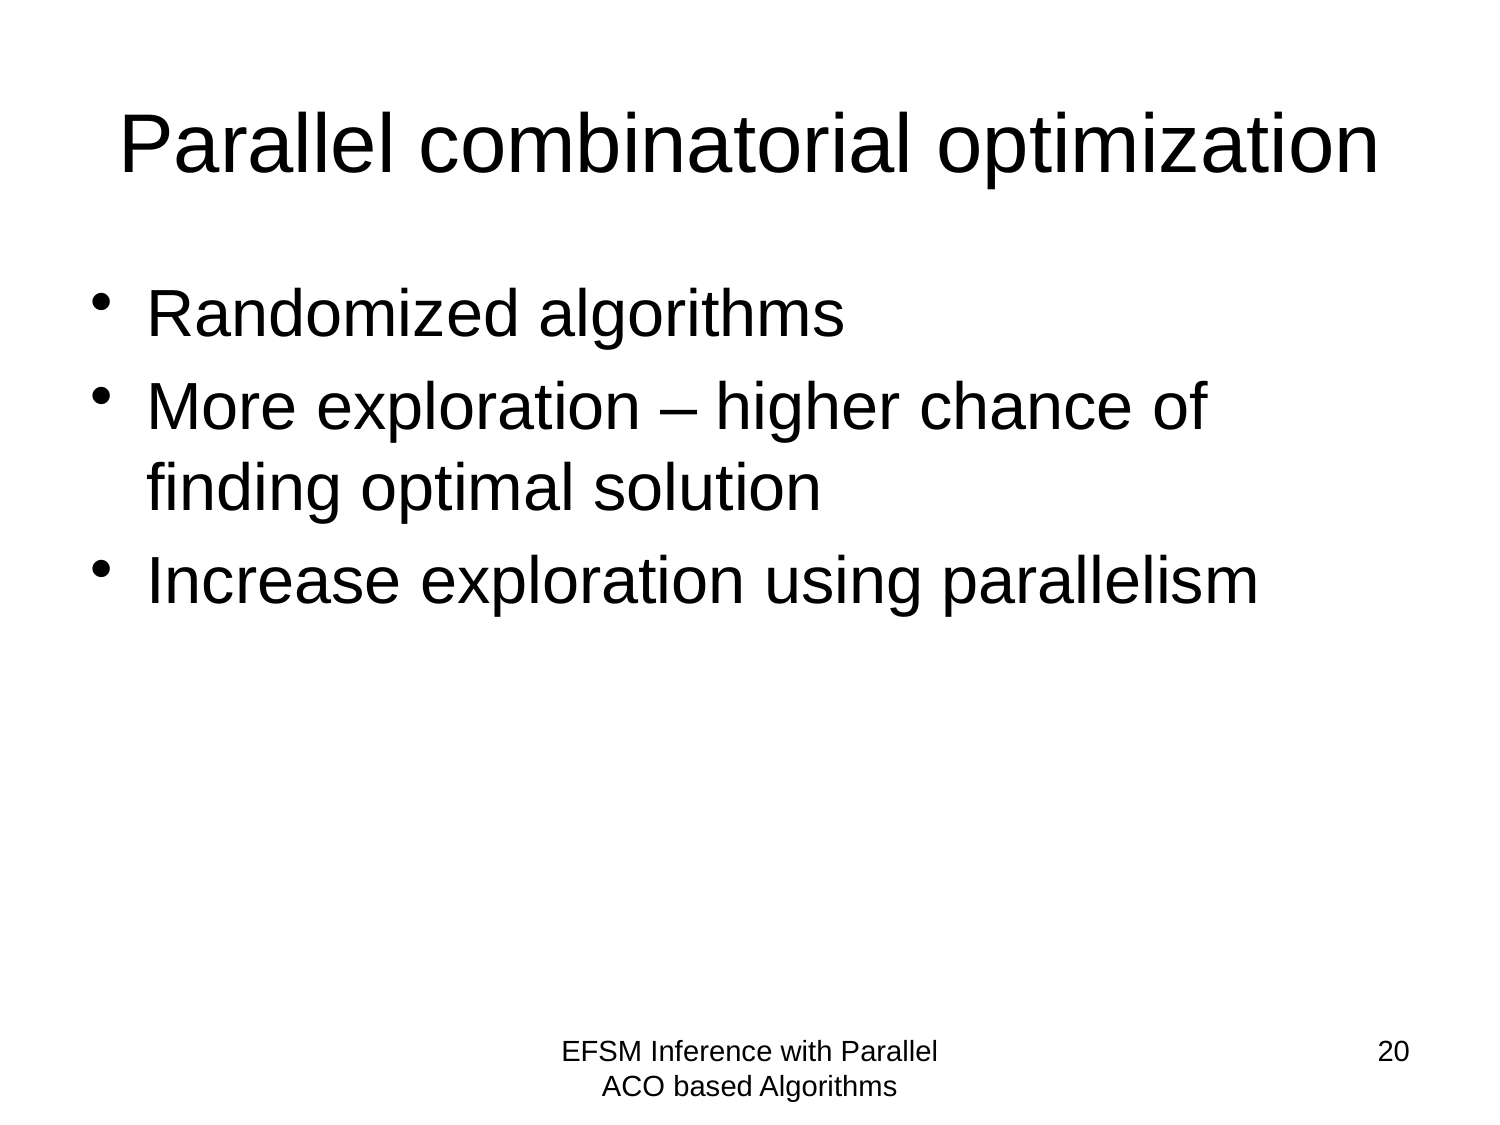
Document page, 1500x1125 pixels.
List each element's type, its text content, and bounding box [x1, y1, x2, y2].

title Parallel combinatorial optimization [75, 45, 1425, 233]
footer EFSM Inference with Parallel ACO based Algorithms [512, 1024, 988, 1103]
list Randomized algorithms More exploration – higher chance of finding optimal solution Increase exploration using parallelism [75, 262, 1425, 1005]
slide_number 20 [1074, 1024, 1425, 1103]
